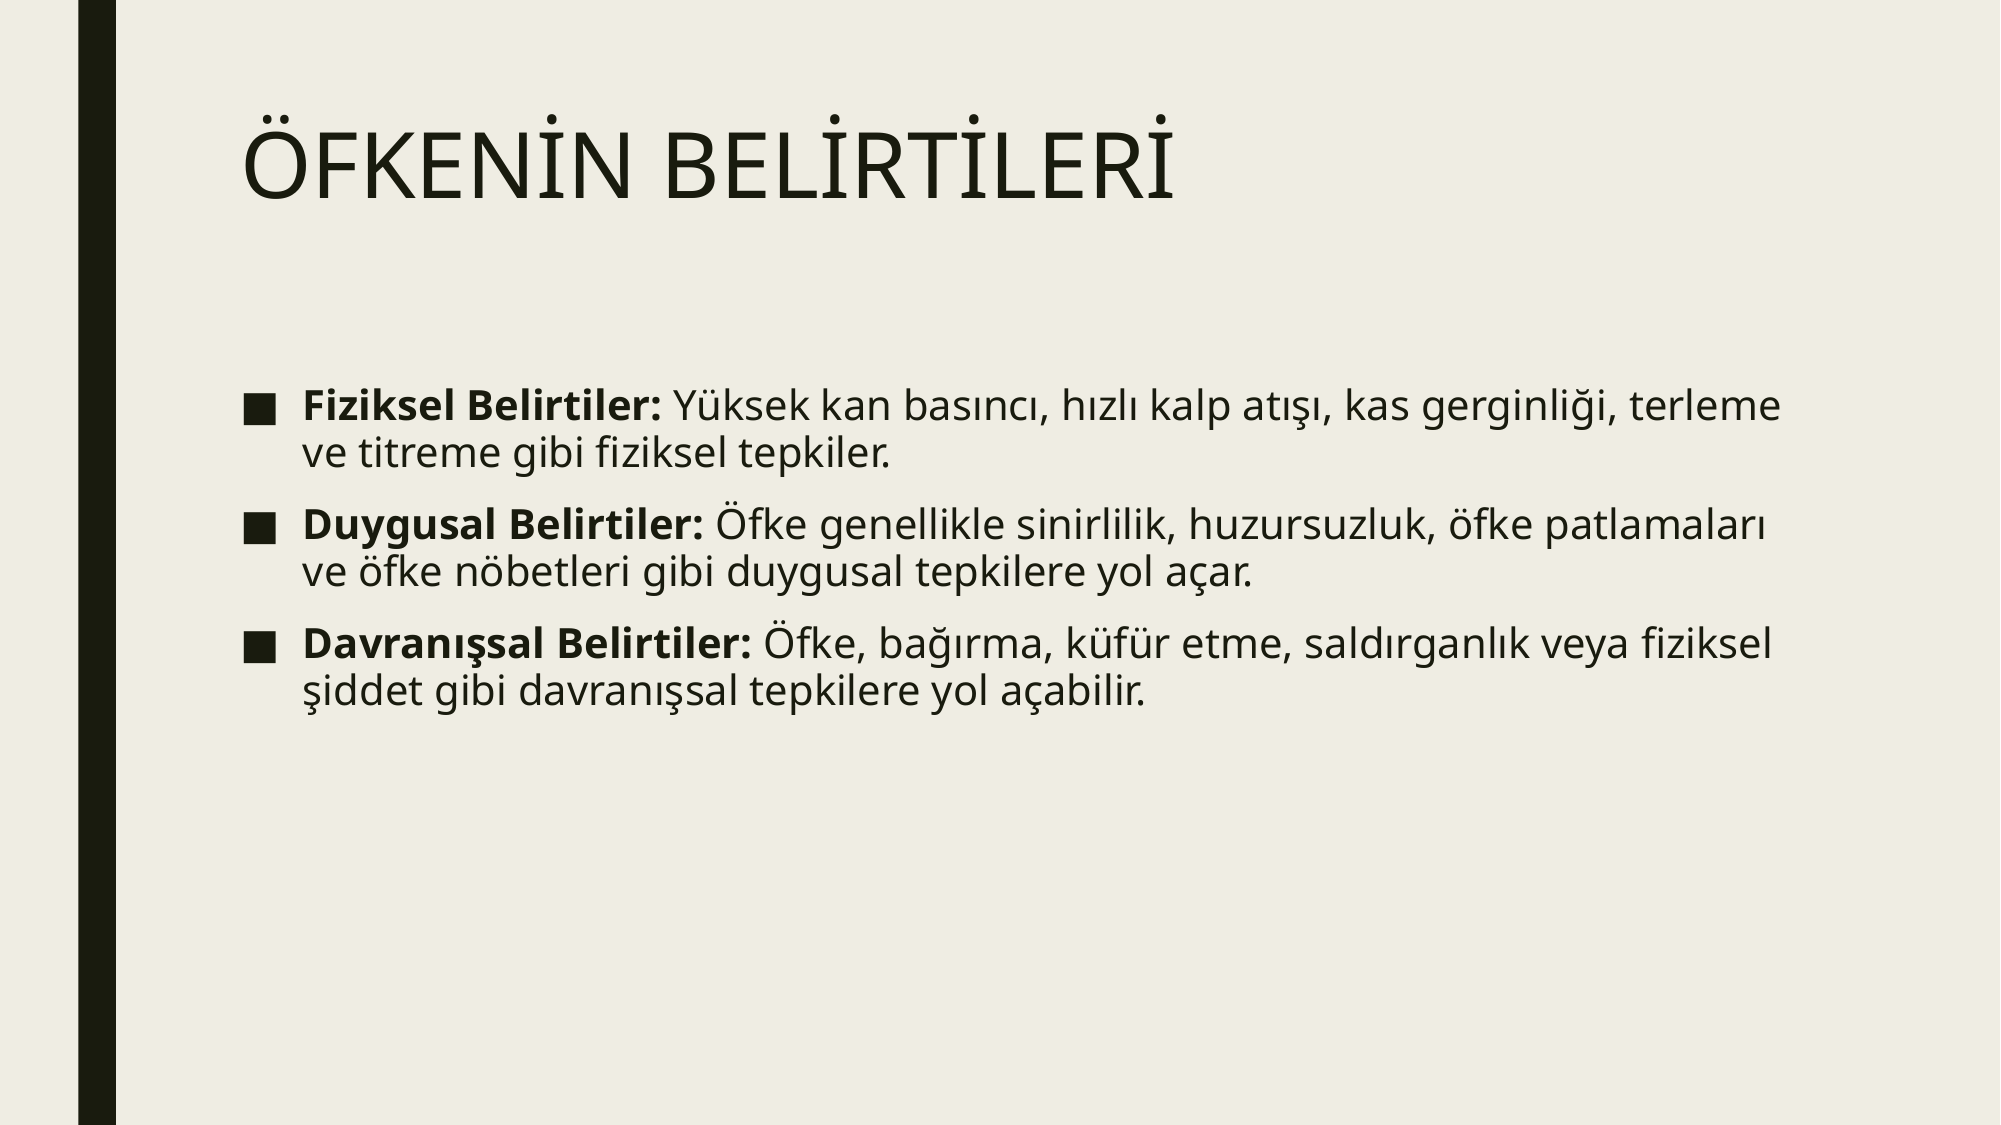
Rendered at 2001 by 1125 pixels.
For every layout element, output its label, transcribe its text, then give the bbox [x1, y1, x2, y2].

list Fiziksel Belirtiler: Yüksek kan basıncı, hızlı kalp atışı, kas gerginliği, terleme ve titreme gibi fiziksel tepkiler. Duygusal Belirtiler: Öfke genellikle sinirlilik, huzursuzluk, öfke patlamaları ve öfke nöbetleri gibi duygusal tepkilere yol açar. Davranışsal Belirtiler: Öfke, bağırma, küfür etme, saldırganlık veya fiziksel şiddet gibi davranışsal tepkilere yol açabilir. [225, 375, 1800, 963]
title ÖFKENİN BELİRTİLERİ [225, 112, 1800, 357]
